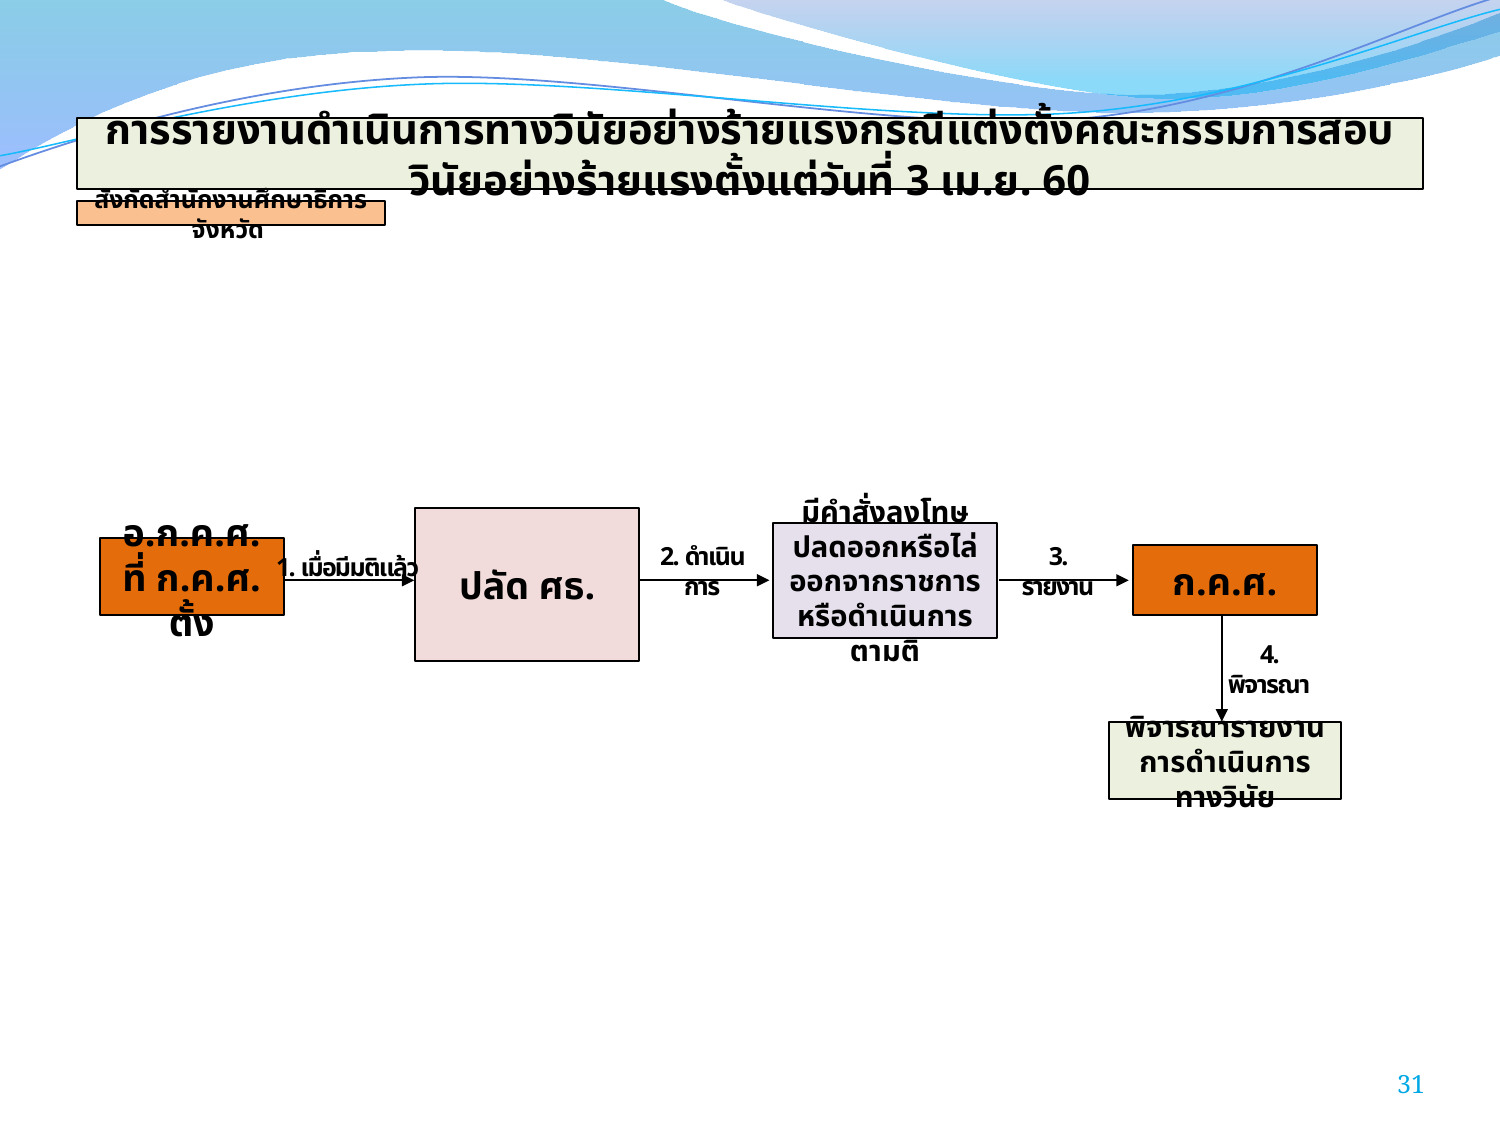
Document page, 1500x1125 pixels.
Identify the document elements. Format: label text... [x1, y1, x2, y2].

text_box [76, 117, 1424, 799]
slide_number 31 [1299, 1042, 1425, 1103]
